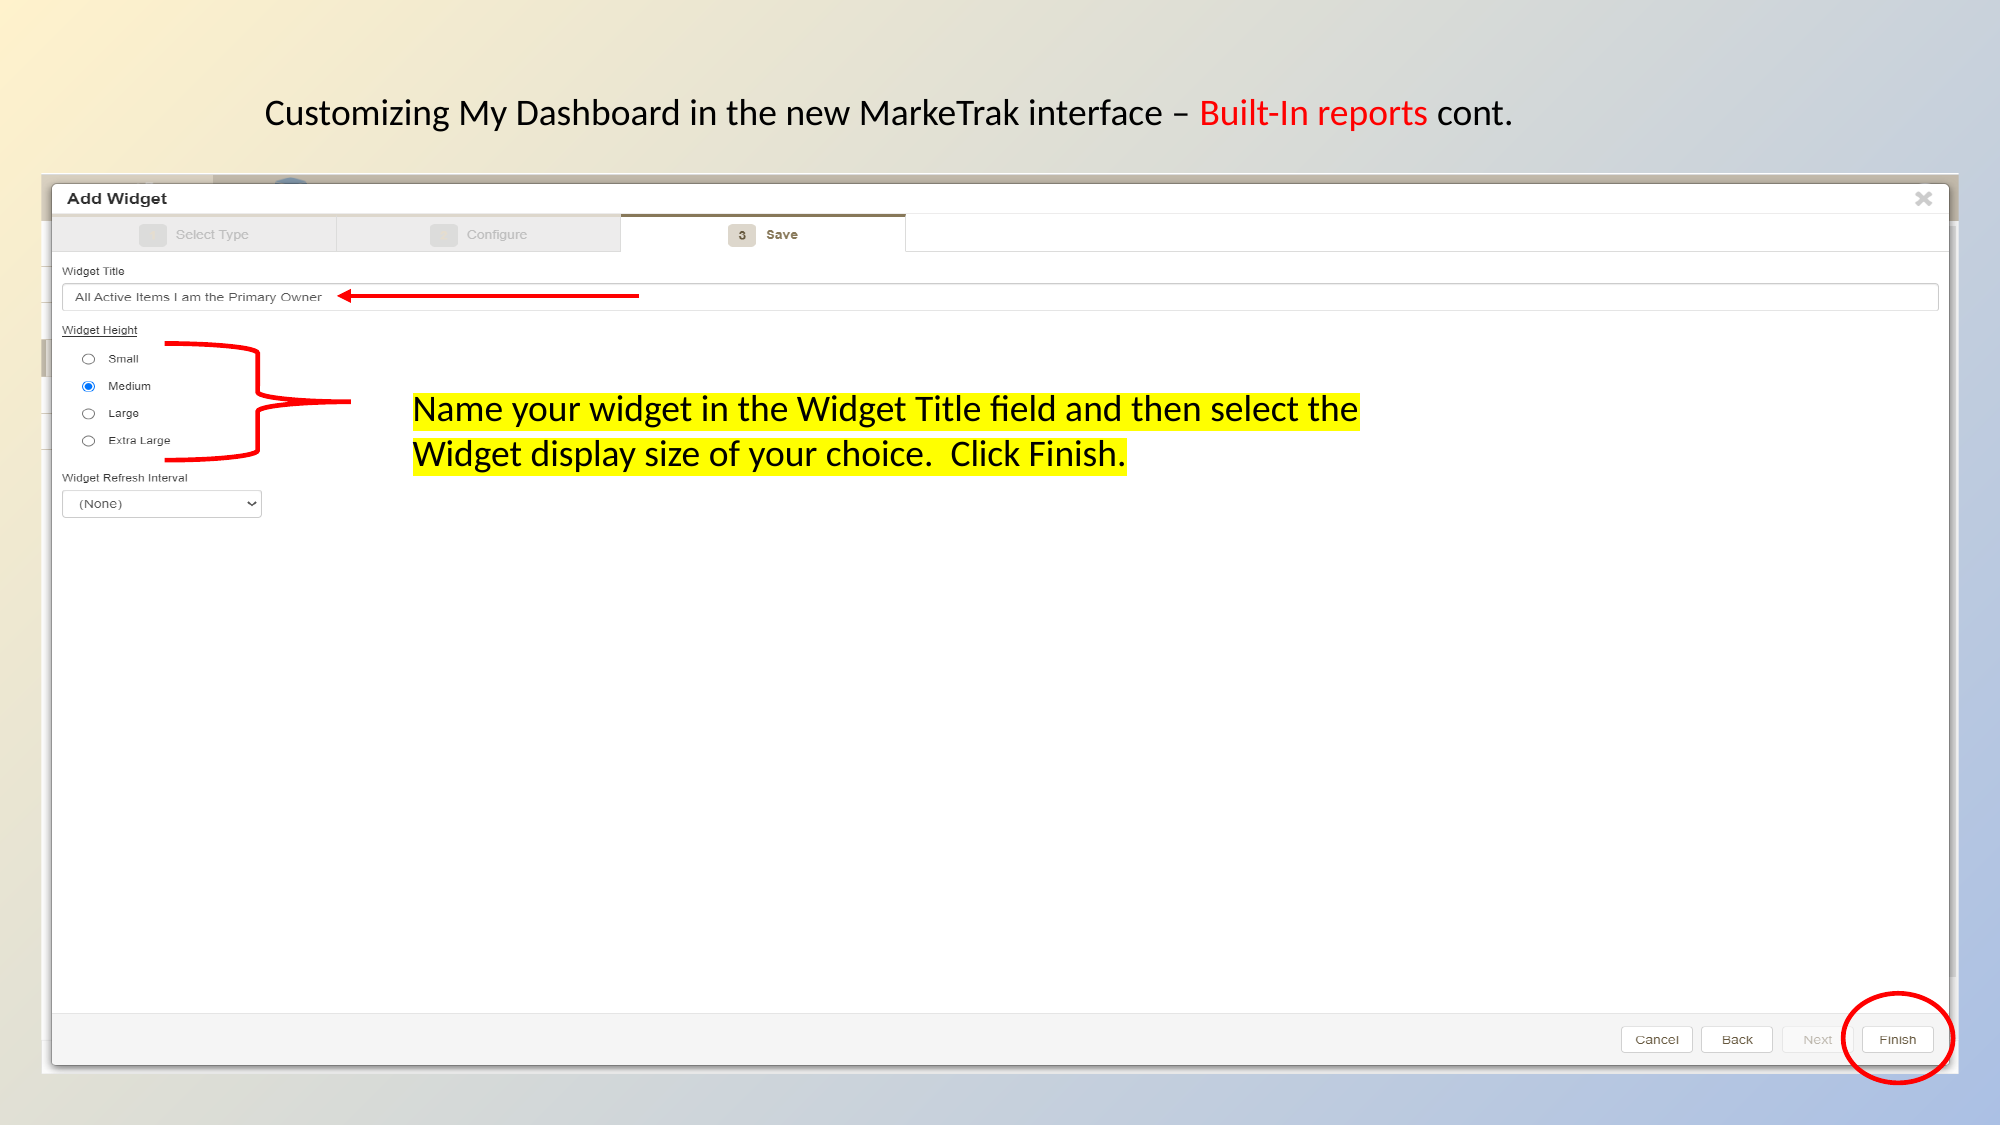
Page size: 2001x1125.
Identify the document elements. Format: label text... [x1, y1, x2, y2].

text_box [41, 173, 1959, 1083]
text_box Customizing My Dashboard in the new MarkeTrak interface – Built-In reports cont. [249, 81, 1529, 141]
